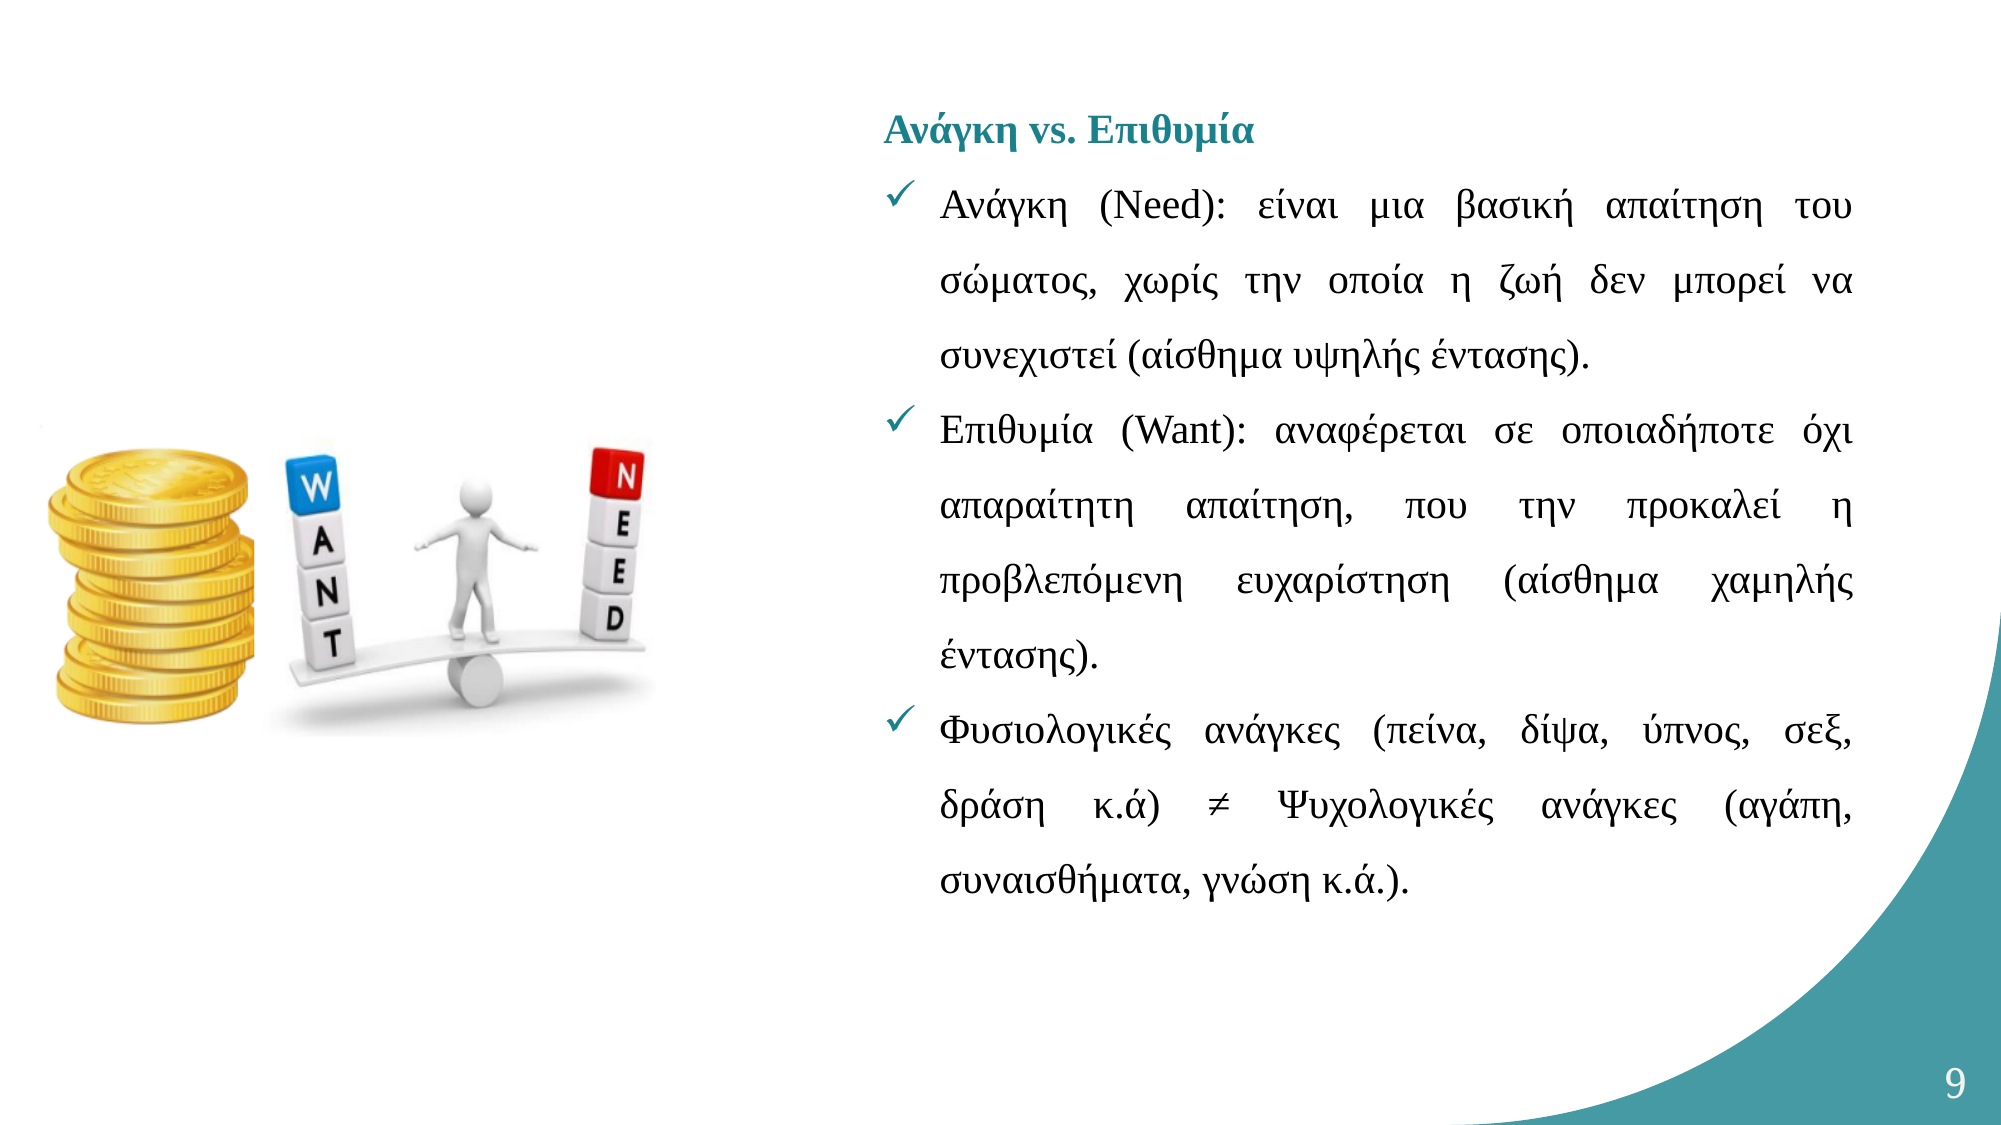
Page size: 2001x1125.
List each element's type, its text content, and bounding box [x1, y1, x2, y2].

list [0, 417, 656, 761]
slide_number 9 [1868, 1055, 1983, 1116]
text_box Ανάγκη vs. Επιθυμία Ανάγκη (Need): είναι μια βασική απαίτηση του σώματος, χωρίς την οποία η ζωή δεν μπορεί να συνεχιστεί (αίσθημα υψηλής έντασης). Επιθυμία (Want): αναφέρεται σε οποιαδήποτε όχι απαραίτητη απαίτηση, που την προκαλεί η προβλεπόμενη ευχαρίστηση (αίσθημα χαμηλής έντασης). Φυσιολογικές ανάγκες (πείνα, δίψα, ύπνος, σεξ, δράση κ.ά) ≠ Ψυχολογικές ανάγκες (αγάπη, συναισθήματα, γνώση κ.ά.). [868, 69, 1869, 910]
